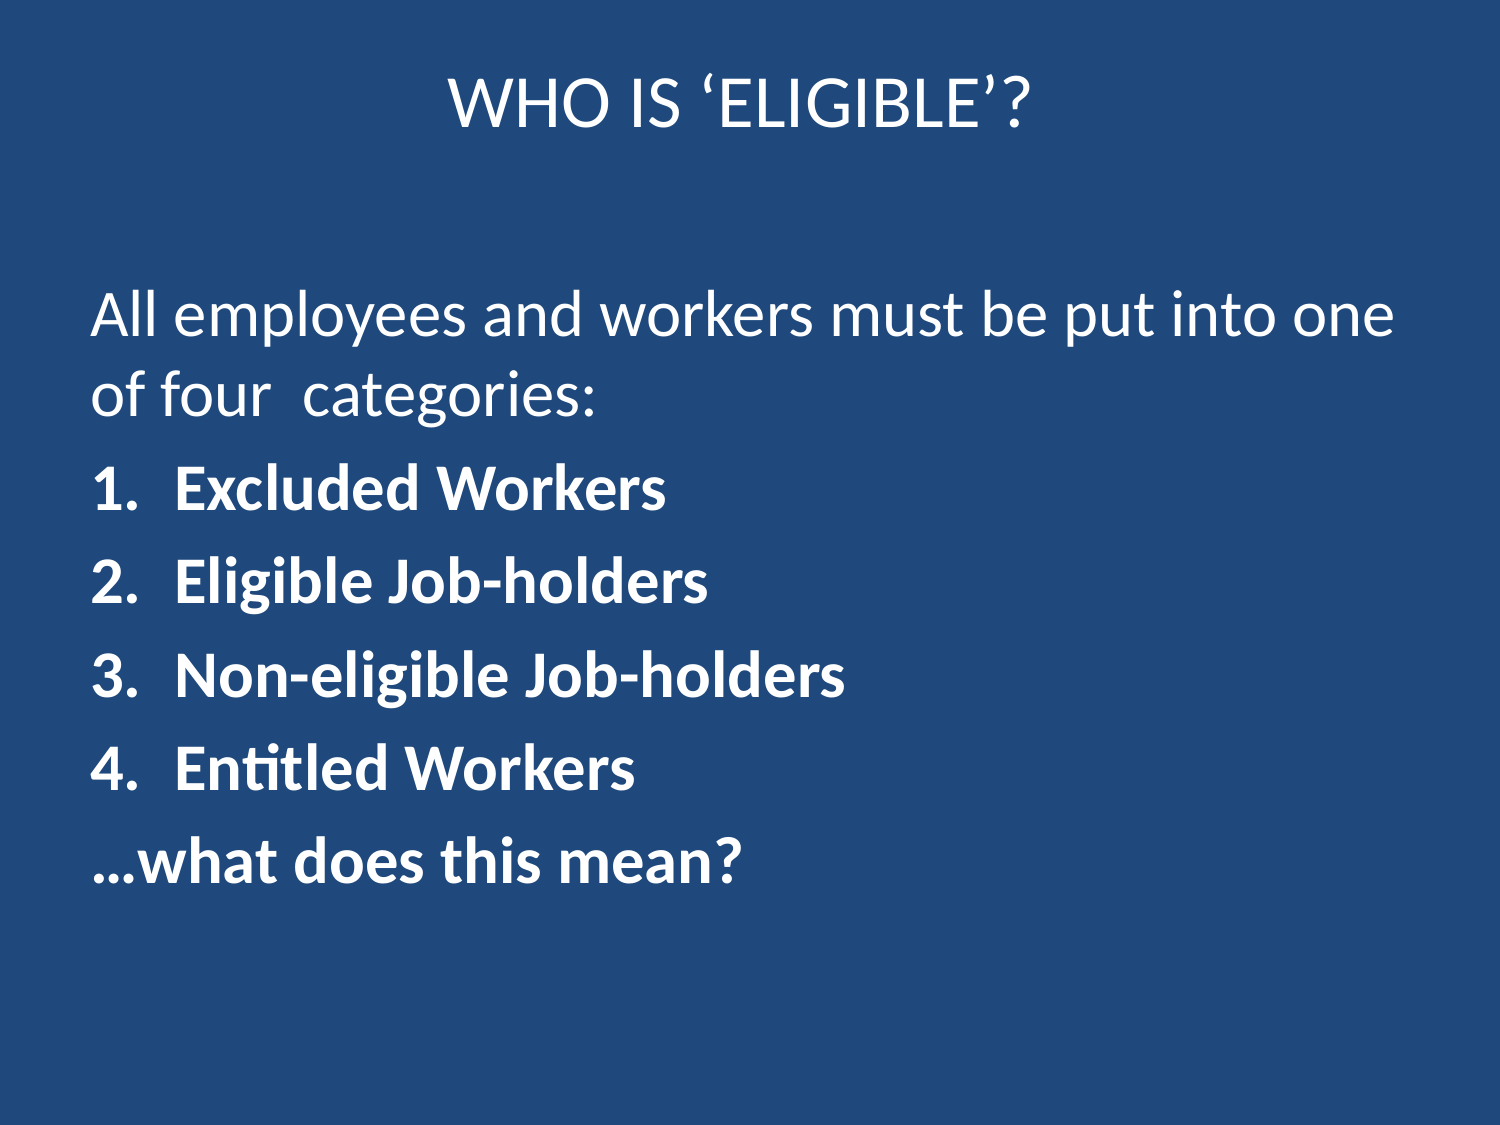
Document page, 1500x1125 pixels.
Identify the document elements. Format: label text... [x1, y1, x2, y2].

list All employees and workers must be put into one of four categories: Excluded Workers Eligible Job-holders Non-eligible Job-holders Entitled Workers …what does this mean? [75, 262, 1425, 1071]
title WHO IS ‘ELIGIBLE’? [75, 45, 1425, 233]
